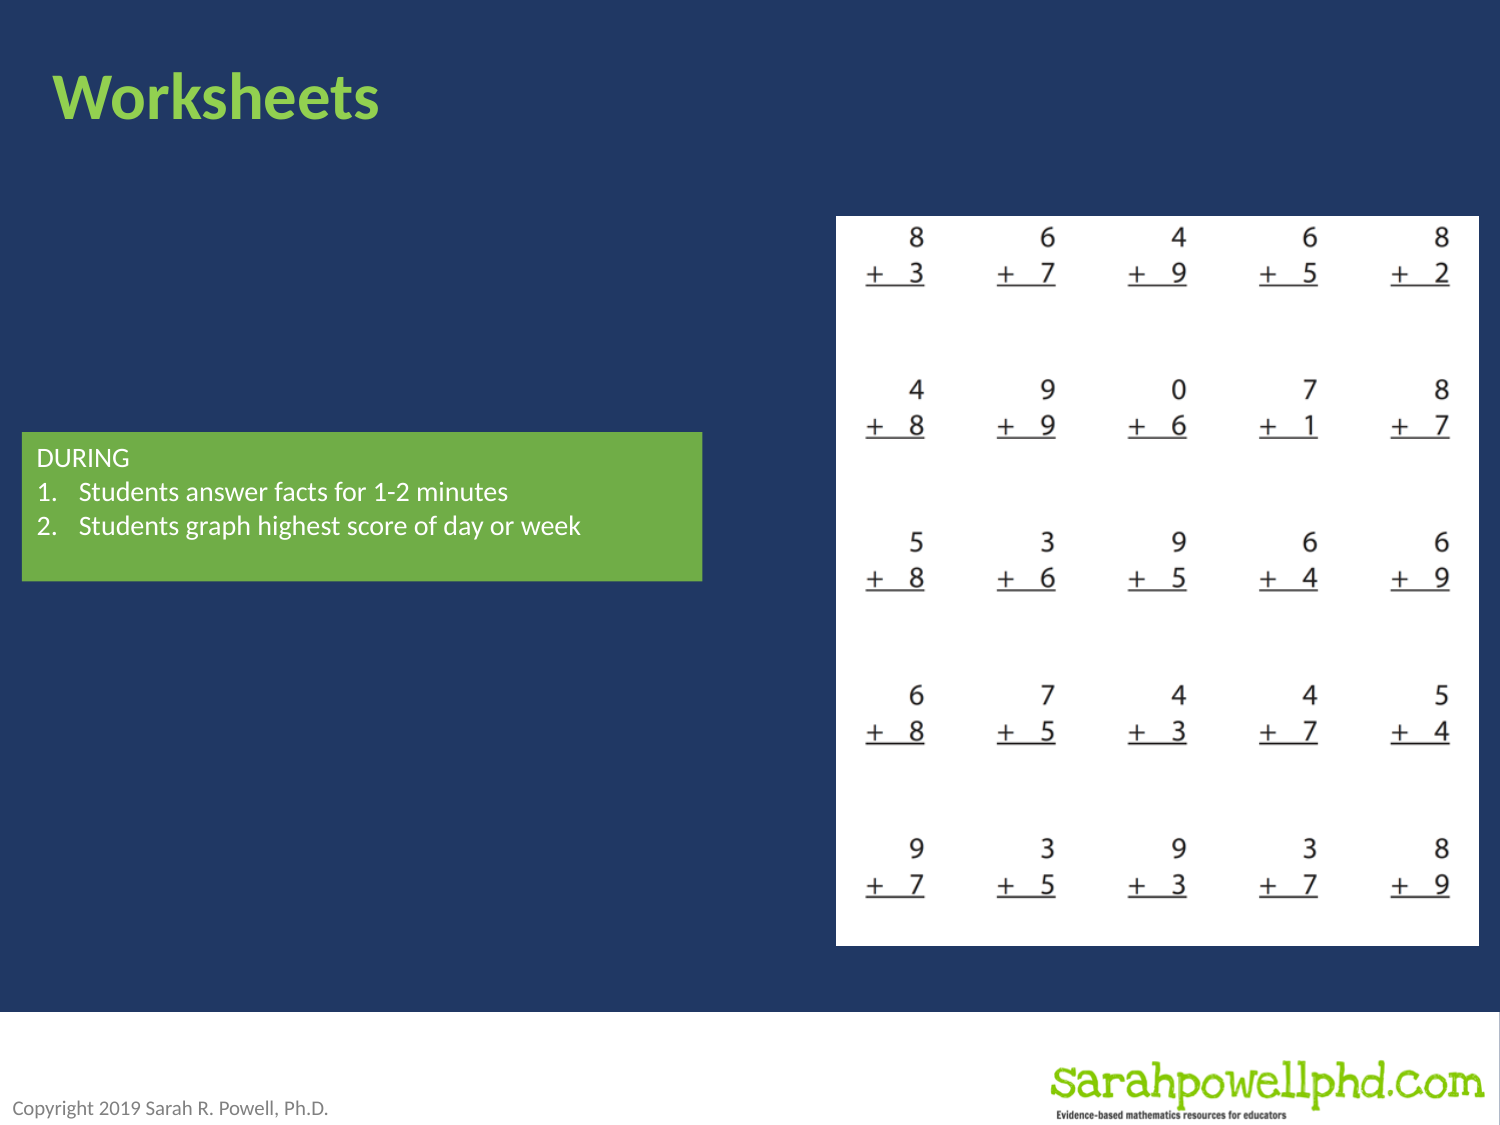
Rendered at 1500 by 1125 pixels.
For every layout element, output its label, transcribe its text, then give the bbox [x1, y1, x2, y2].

title Worksheets [37, 37, 1463, 158]
text_box DURING Students answer facts for 1-2 minutes Students graph highest score of day or week [21, 431, 703, 582]
picture [1032, 1051, 1499, 1125]
picture [836, 216, 1479, 946]
